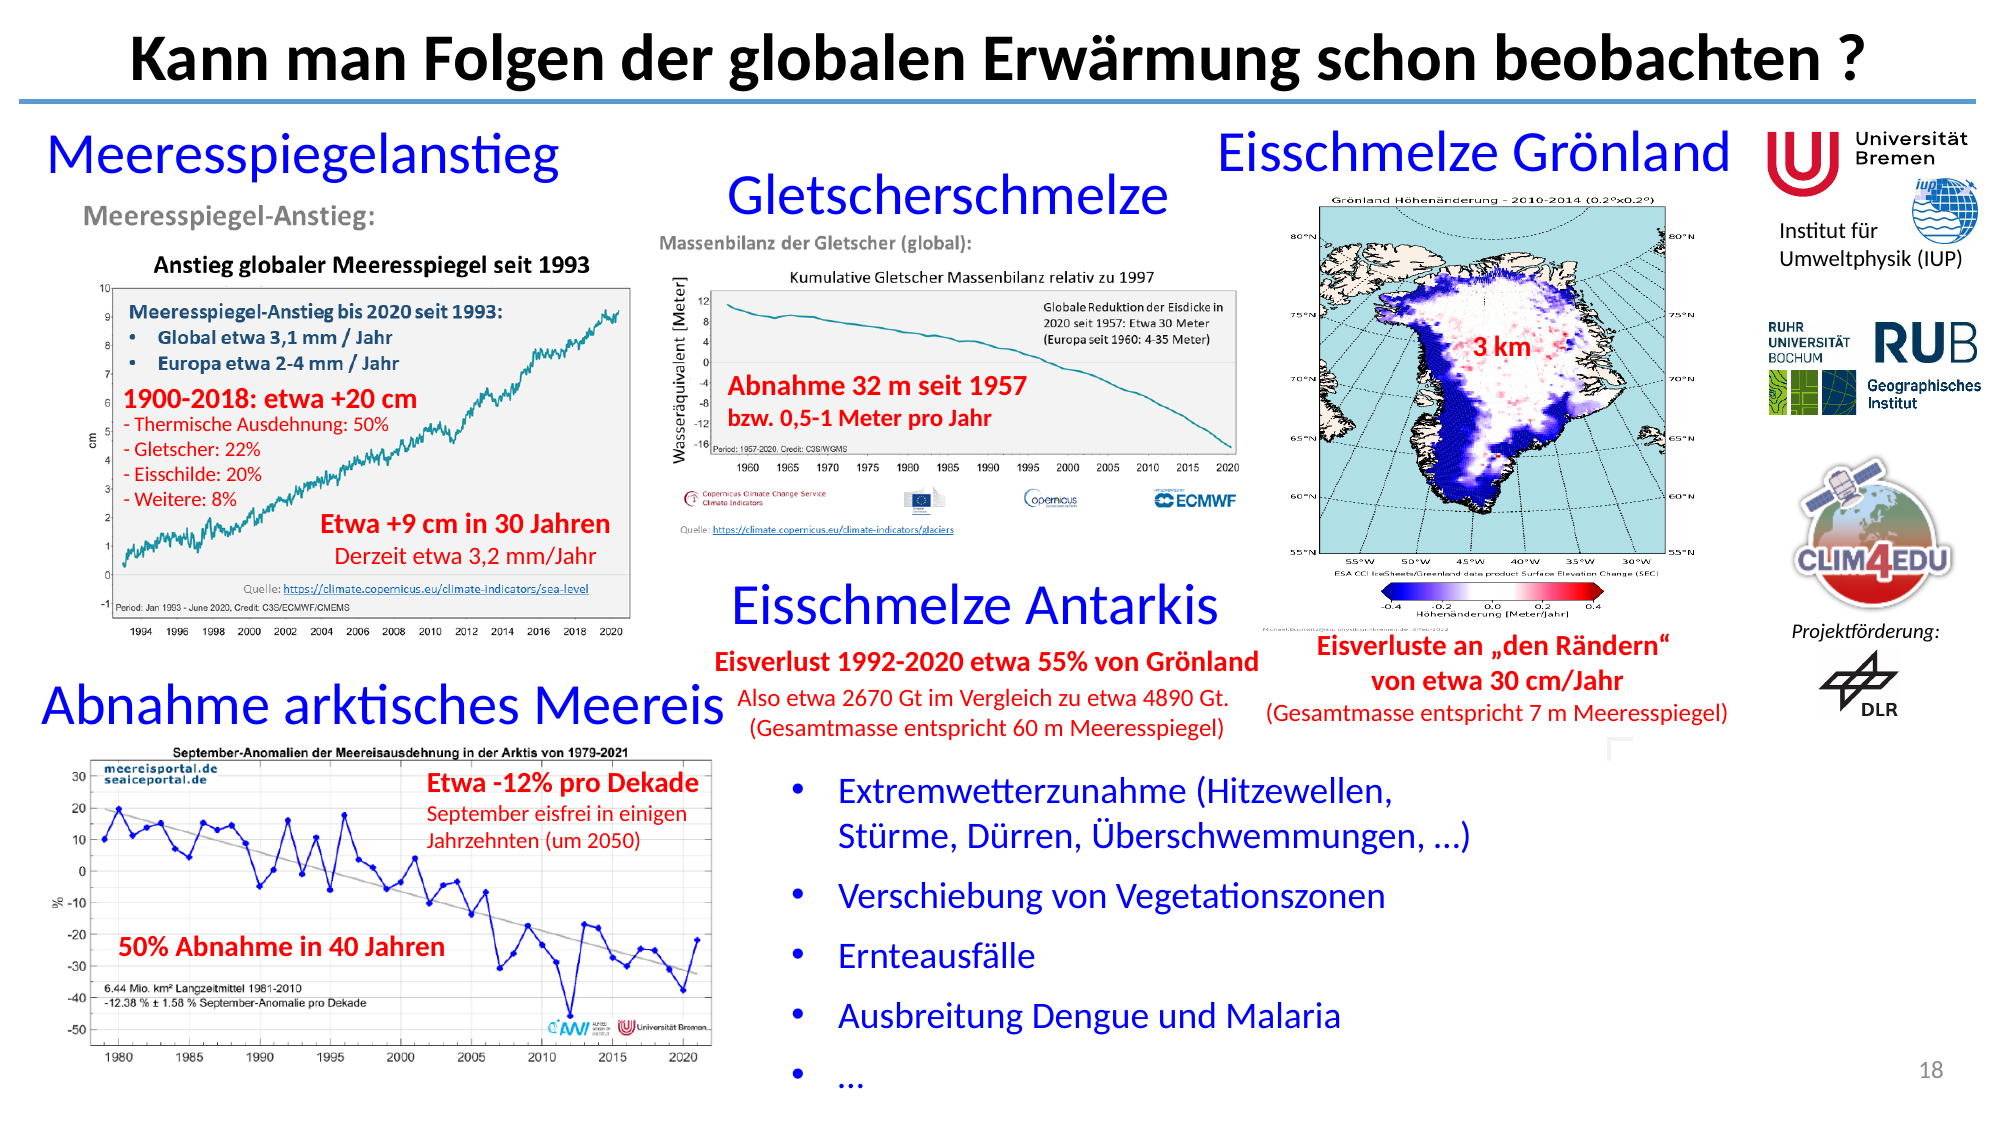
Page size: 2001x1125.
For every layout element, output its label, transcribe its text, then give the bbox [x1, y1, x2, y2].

text_box Eisschmelze Antarkis [716, 558, 1268, 634]
picture [650, 225, 1246, 540]
picture [1260, 189, 1724, 633]
picture [1769, 322, 1977, 363]
text_box Kann man Folgen der globalen Erwärmung schon beobachten ? [0, 6, 2000, 101]
text_box Eisschmelze Grönland [1202, 106, 1795, 191]
text_box Abnahme arktisches Meereis [26, 658, 661, 744]
text_box Eisverluste an „den Rändern“ von etwa 30 cm/Jahr (Gesamtmasse entspricht 7 m Meeresspiegel) [1268, 618, 1824, 734]
picture [1784, 450, 1962, 618]
text_box Meeresspiegelanstieg [32, 107, 625, 193]
text_box Gletscherschmelze [712, 148, 1260, 234]
text_box Eisverlust 1992-2020 etwa 55% von Grönland Also etwa 2670 Gt im Vergleich zu etwa 4890 Gt. (Gesamtmasse entspricht 60 m Meeresspiegel) [661, 634, 1313, 750]
picture [1769, 370, 1981, 415]
picture [1824, 647, 1901, 718]
picture [72, 197, 635, 641]
text_box Extremwetterzunahme (Hitzewellen, Stürme, Dürren, Überschwemmungen, …) Verschiebung von Vegetationszonen Ernteausfälle Ausbreitung Dengue und Malaria … [776, 758, 1515, 1104]
picture [1912, 178, 1978, 244]
picture [47, 737, 728, 1079]
slide_number 18 [1845, 1041, 1959, 1096]
